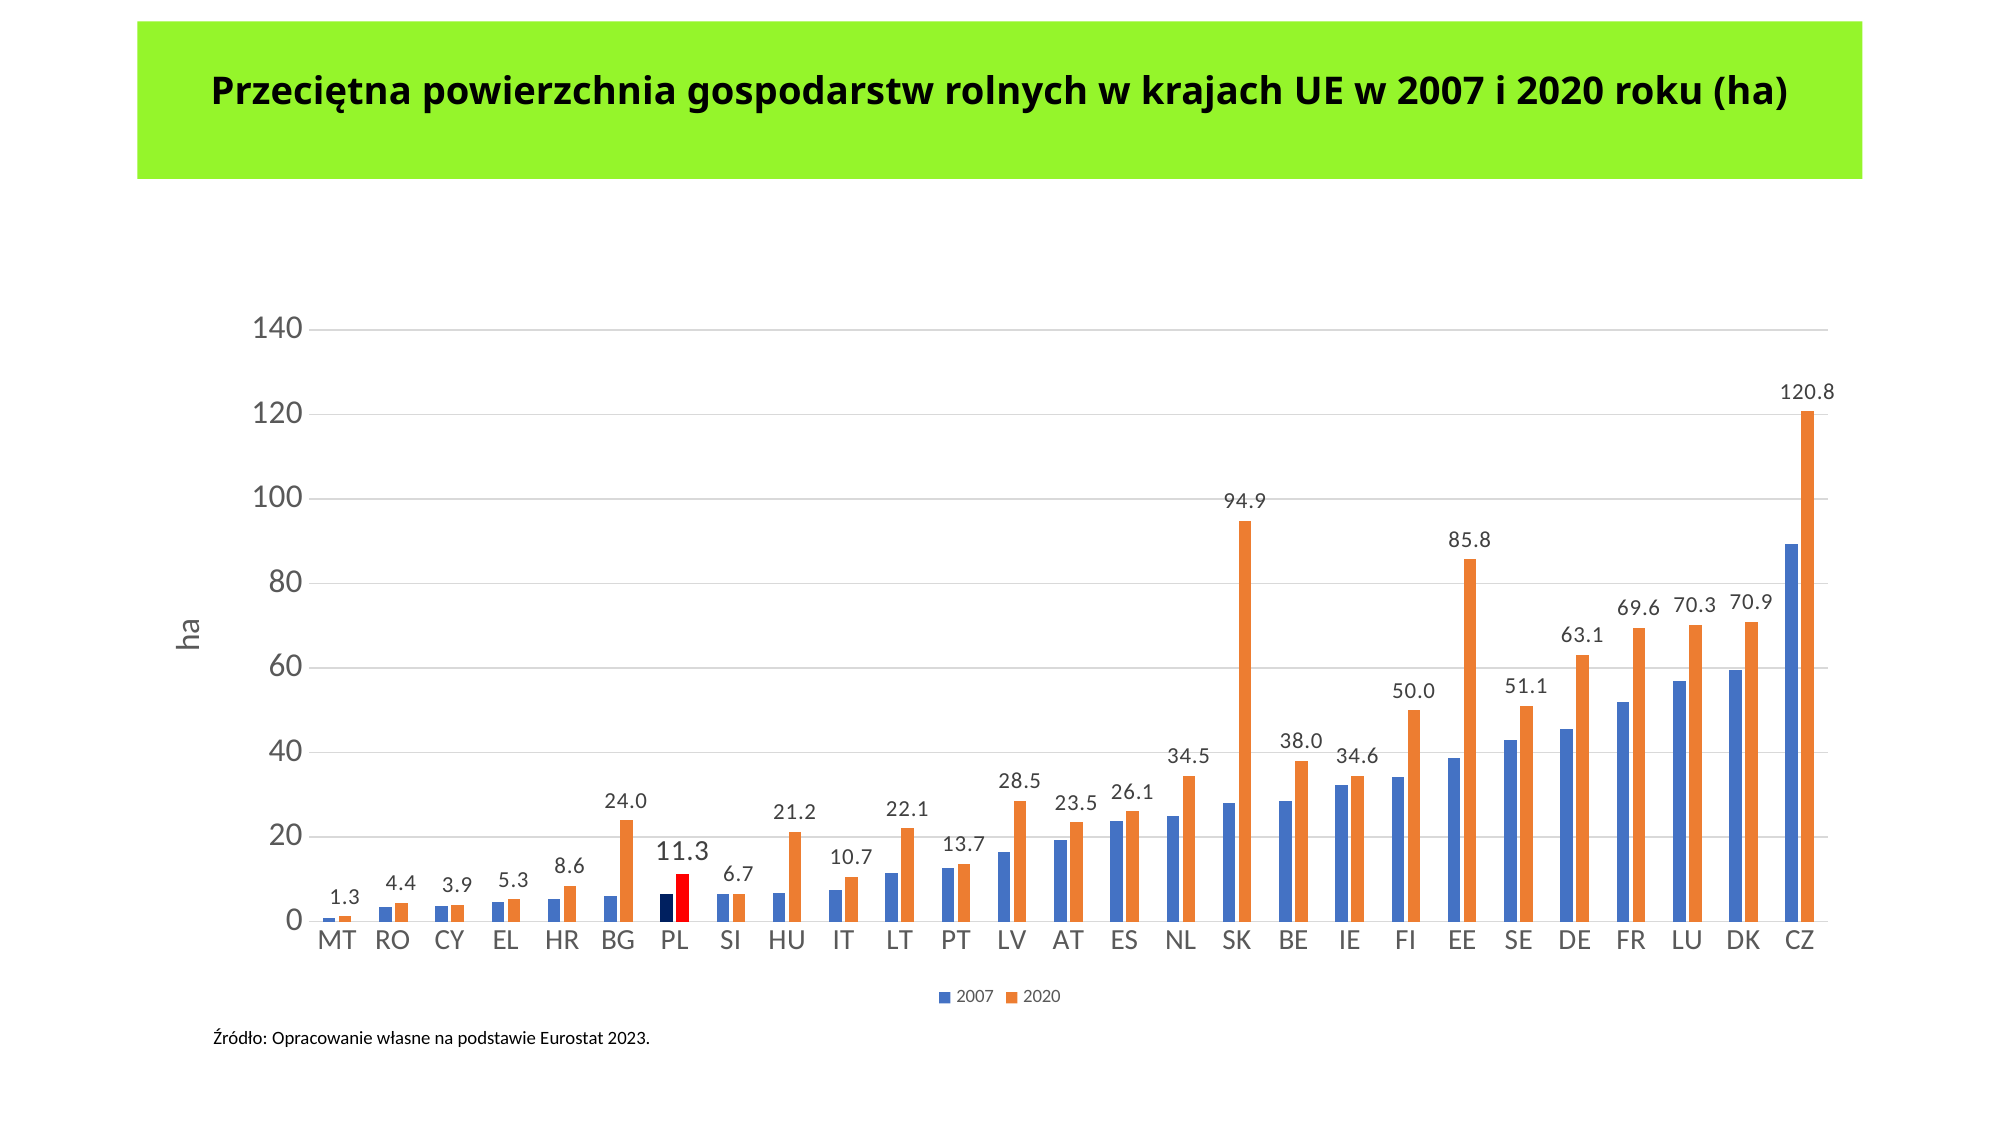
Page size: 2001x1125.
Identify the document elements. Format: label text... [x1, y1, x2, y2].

chart [137, 299, 1863, 1014]
text_box Źródło: Opracowanie własne na podstawie Eurostat 2023. [198, 1018, 1819, 1056]
title Przeciętna powierzchnia gospodarstw rolnych w krajach UE w 2007 i 2020 roku (ha) [137, 21, 1863, 179]
